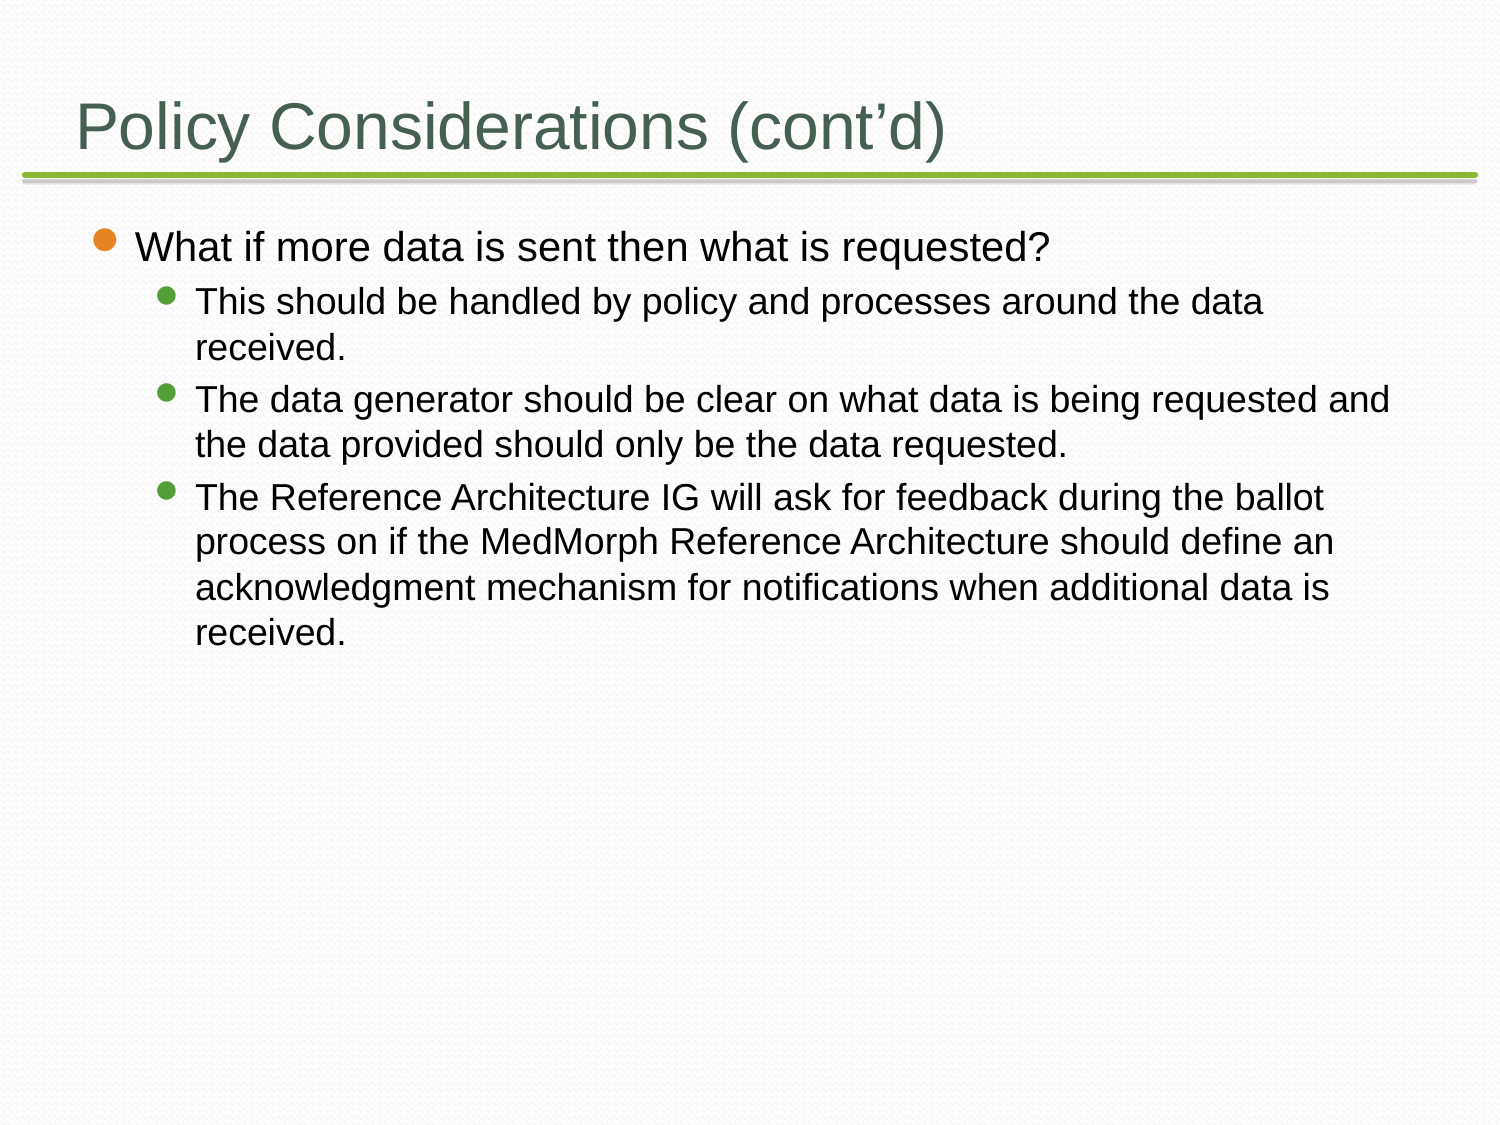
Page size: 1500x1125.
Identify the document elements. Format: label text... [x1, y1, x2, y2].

title Policy Considerations (cont’d) [74, 74, 1426, 163]
list What if more data is sent then what is requested? This should be handled by policy and processes around the data received. The data generator should be clear on what data is being requested and the data provided should only be the data requested. The Reference Architecture IG will ask for feedback during the ballot process on if the MedMorph Reference Architecture should define an acknowledgment mechanism for notifications when additional data is received. [74, 212, 1426, 933]
